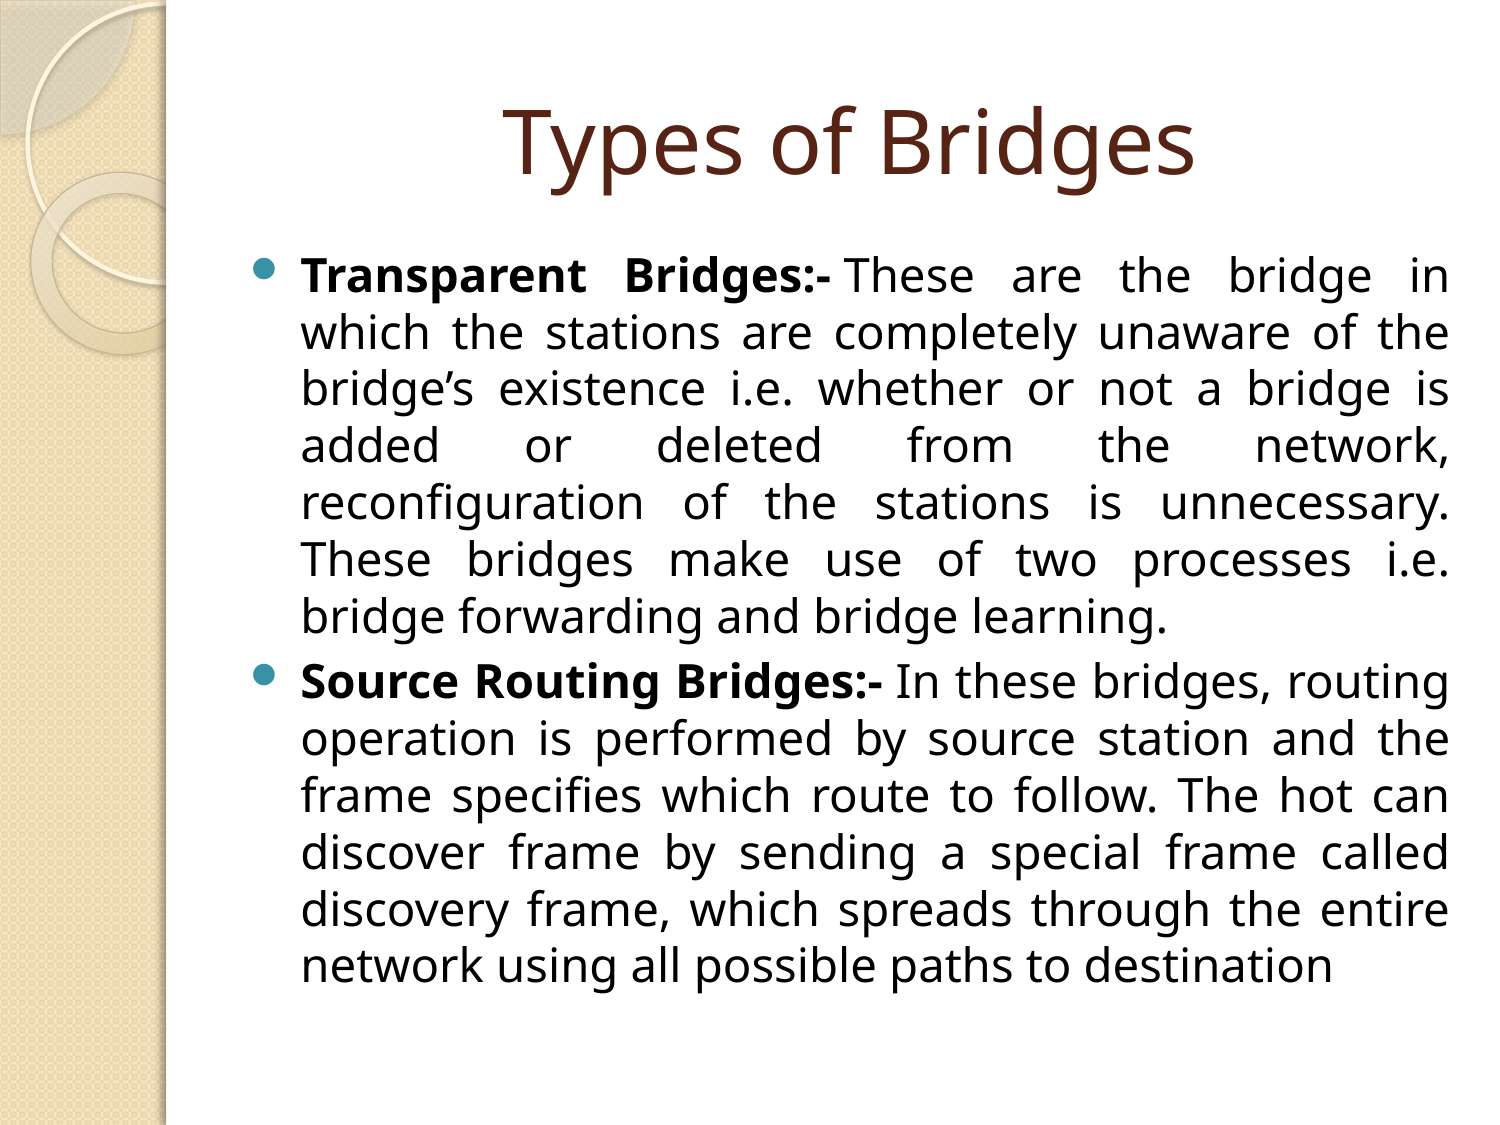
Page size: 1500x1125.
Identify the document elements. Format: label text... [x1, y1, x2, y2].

title Types of Bridges [235, 45, 1466, 233]
list Transparent Bridges:- These are the bridge in which the stations are completely unaware of the bridge’s existence i.e. whether or not a bridge is added or deleted from the network, reconfiguration of the stations is unnecessary. These bridges make use of two processes i.e. bridge forwarding and bridge learning. Source Routing Bridges:- In these bridges, routing operation is performed by source station and the frame specifies which route to follow. The hot can discover frame by sending a special frame called discovery frame, which spreads through the entire network using all possible paths to destination [235, 237, 1466, 1025]
